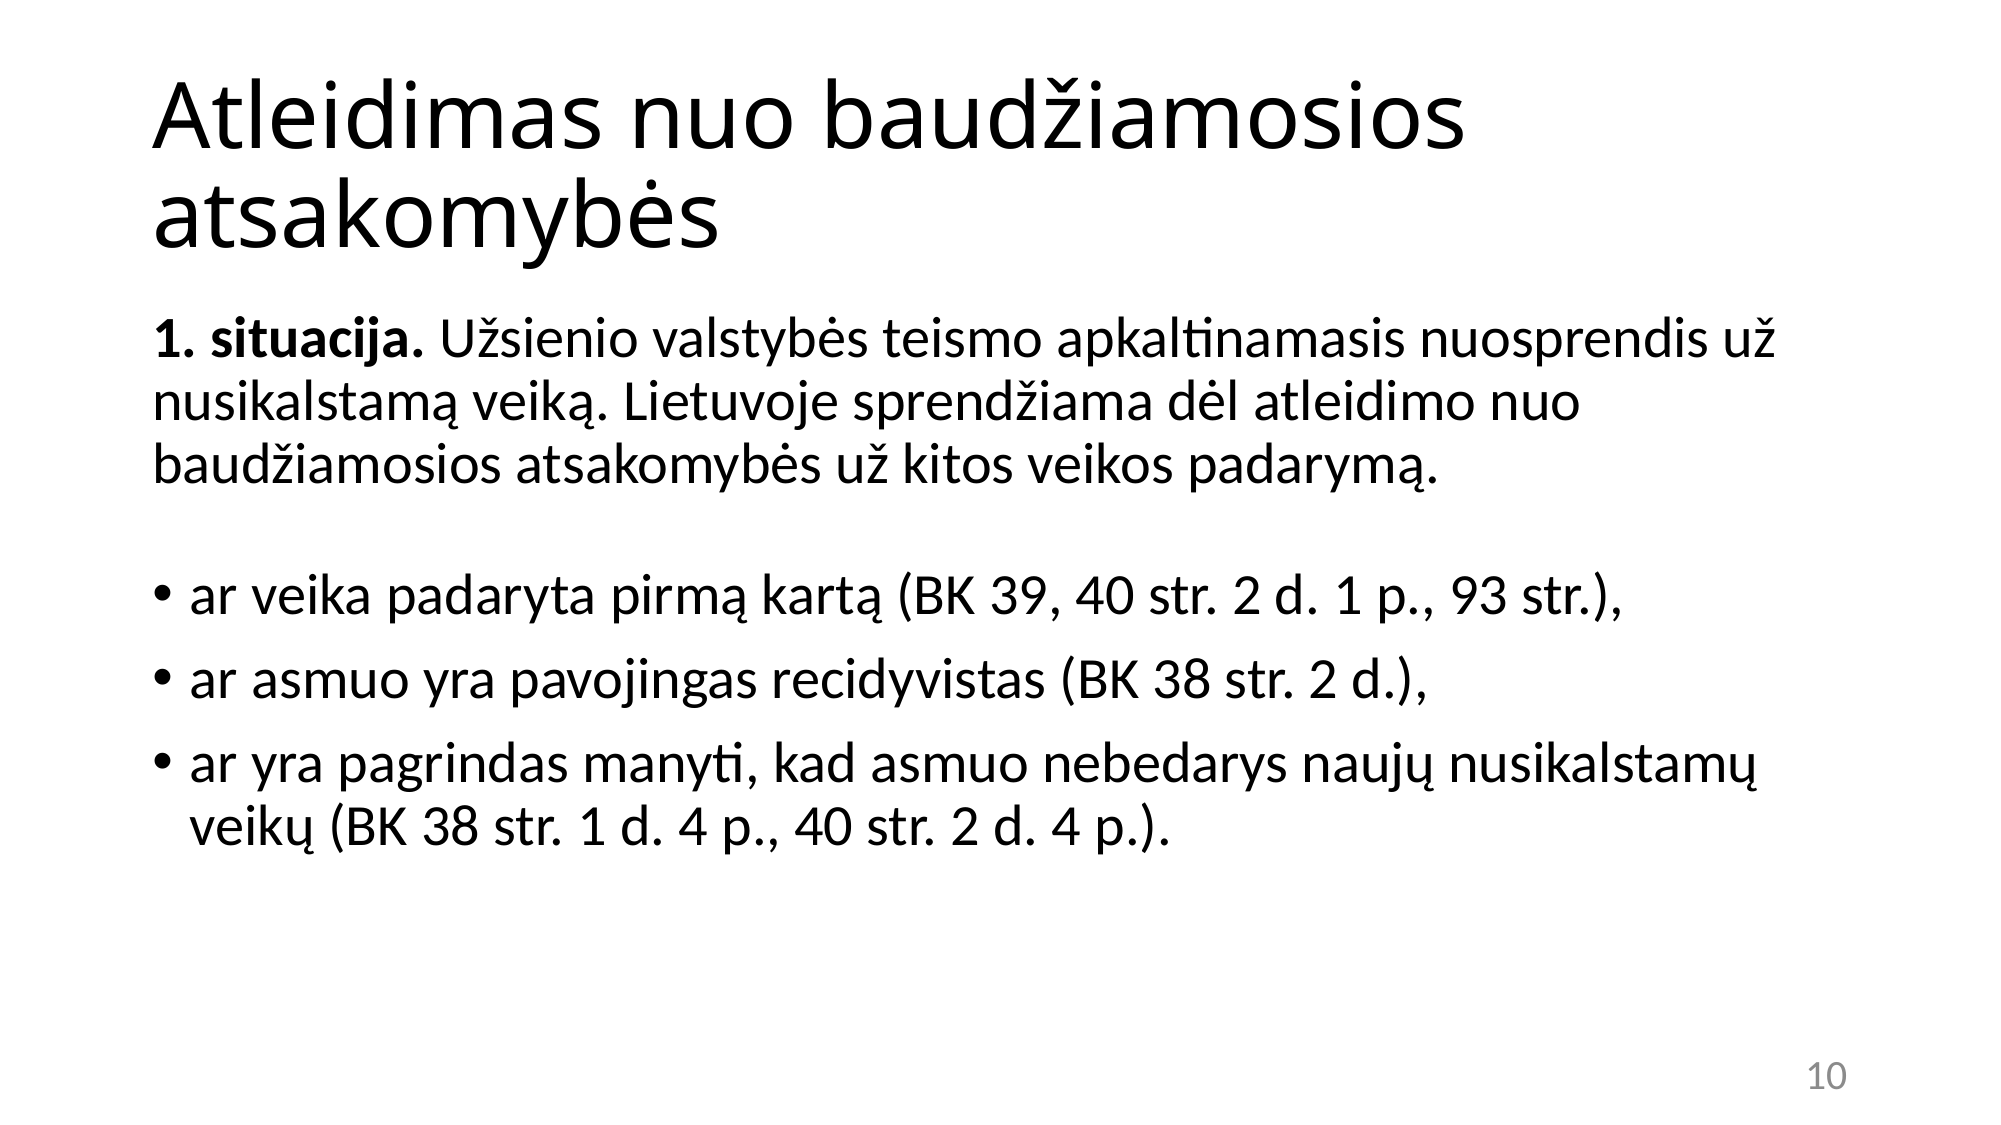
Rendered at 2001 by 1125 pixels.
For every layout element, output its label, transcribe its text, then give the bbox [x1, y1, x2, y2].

slide_number 10 [1412, 1042, 1863, 1103]
list 1. situacija. Užsienio valstybės teismo apkaltinamasis nuosprendis už nusikalstamą veiką. Lietuvoje sprendžiama dėl atleidimo nuo baudžiamosios atsakomybės už kitos veikos padarymą. ar veika padaryta pirmą kartą (BK 39, 40 str. 2 d. 1 p., 93 str.), ar asmuo yra pavojingas recidyvistas (BK 38 str. 2 d.), ar yra pagrindas manyti, kad asmuo nebedarys naujų nusikalstamų veikų (BK 38 str. 1 d. 4 p., 40 str. 2 d. 4 p.). [137, 299, 1863, 1014]
title Atleidimas nuo baudžiamosios atsakomybės [137, 59, 1863, 278]
